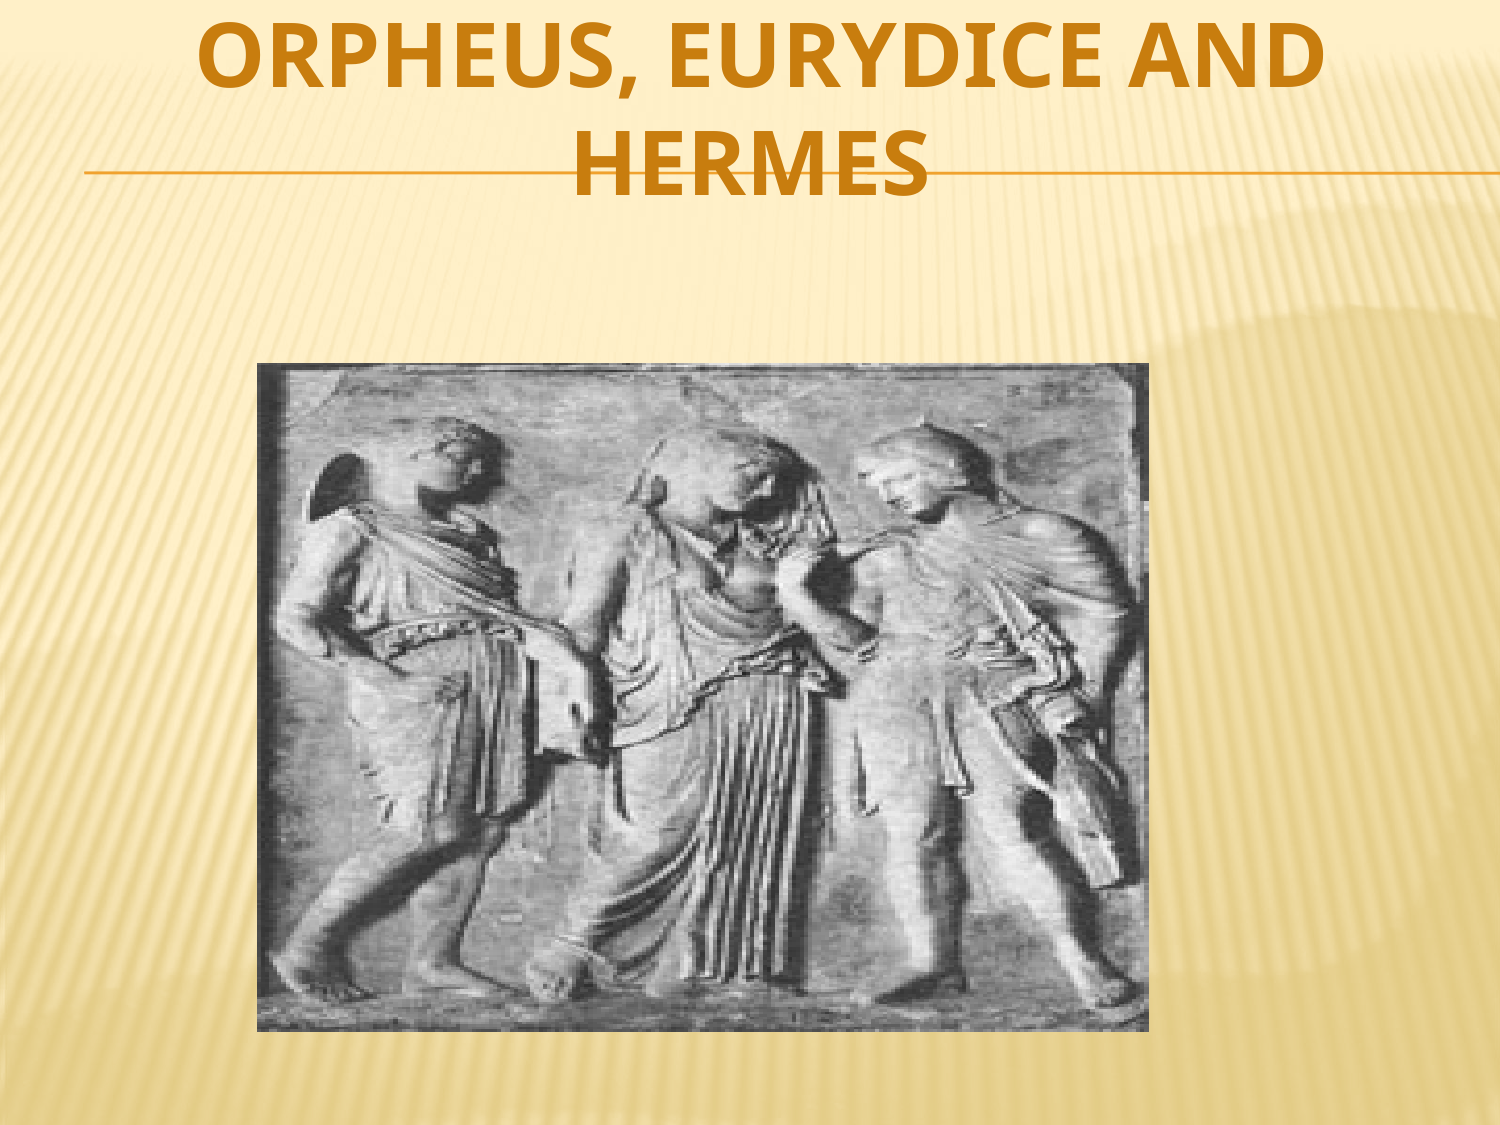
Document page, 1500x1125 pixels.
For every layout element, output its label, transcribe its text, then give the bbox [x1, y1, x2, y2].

picture [257, 362, 1149, 1032]
title ORPHEUS, EURYDICE AND HERMES [0, 35, 1500, 174]
